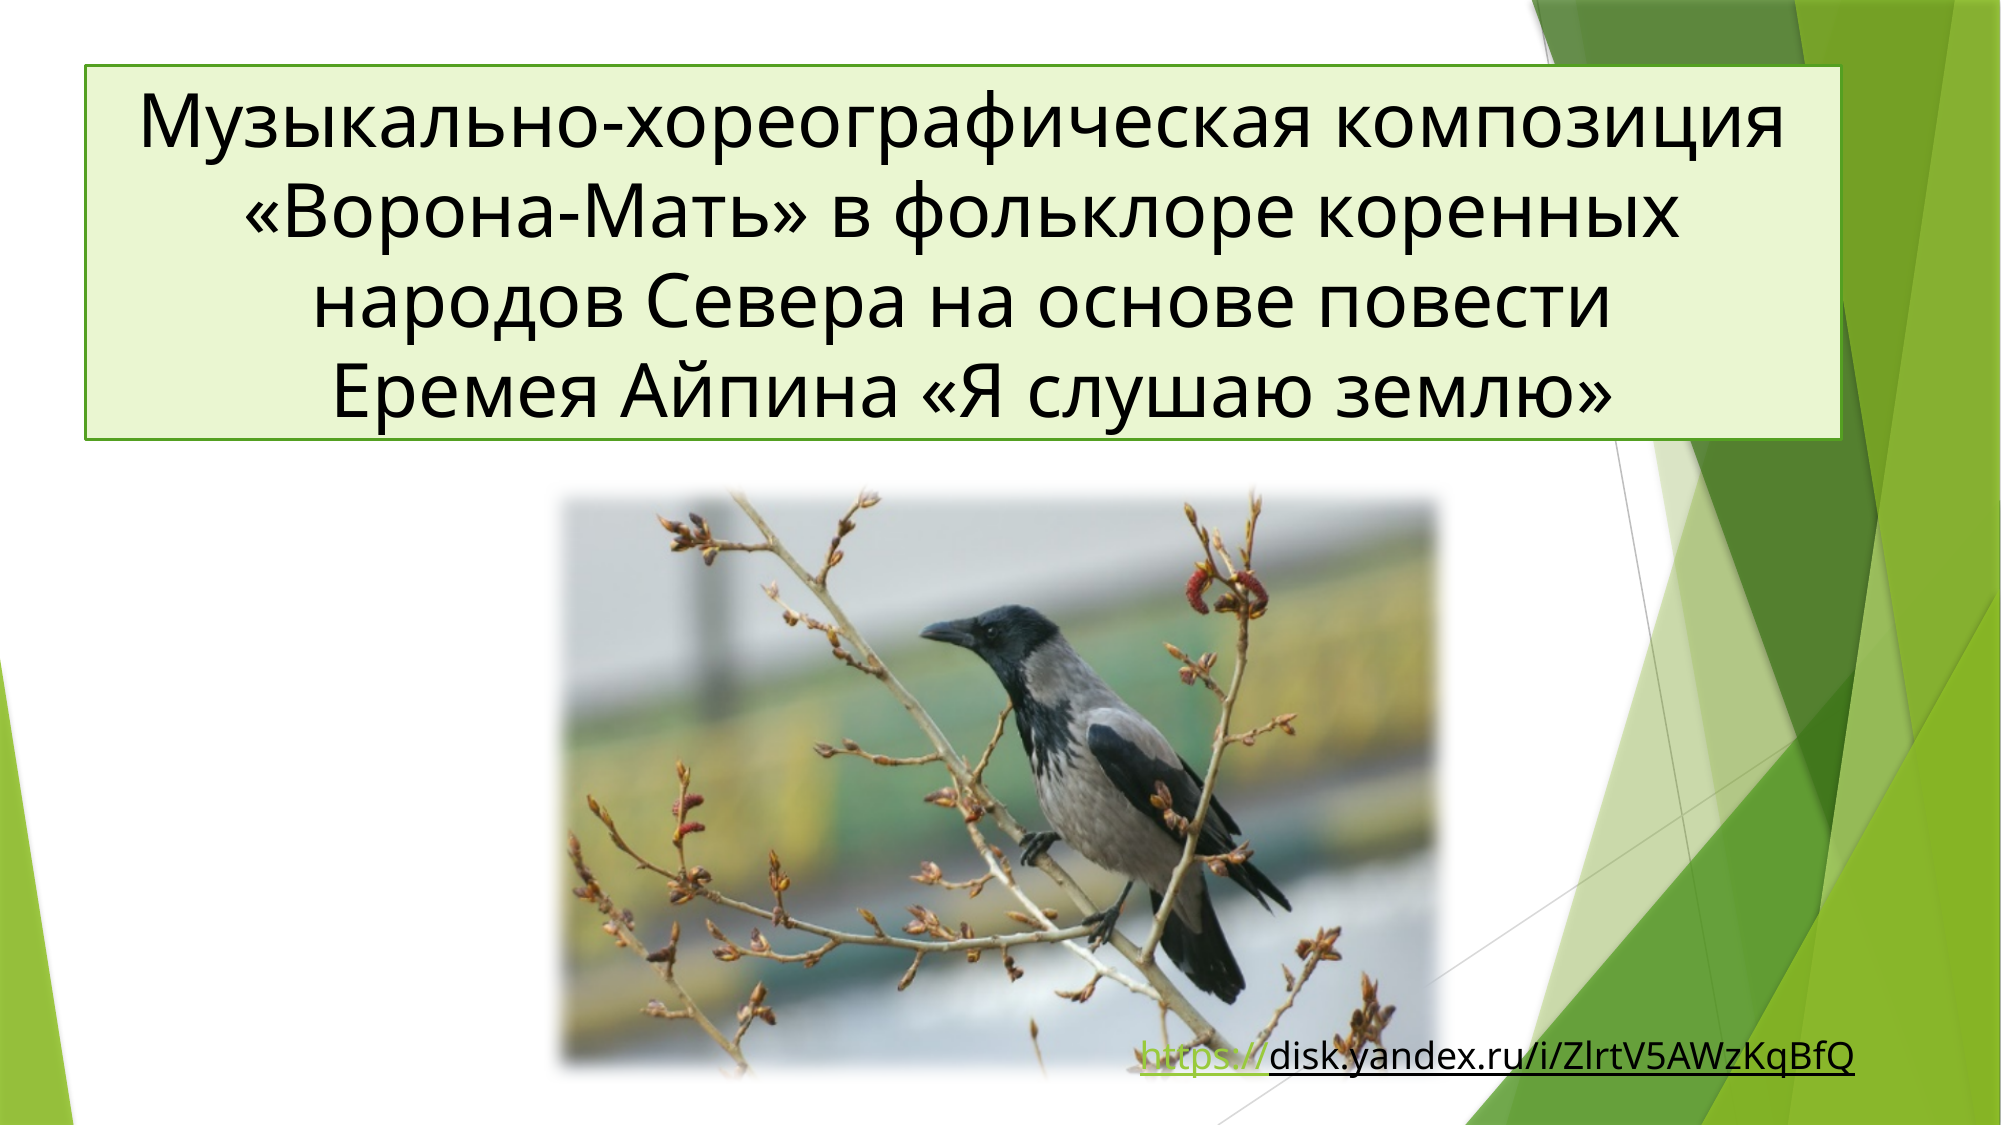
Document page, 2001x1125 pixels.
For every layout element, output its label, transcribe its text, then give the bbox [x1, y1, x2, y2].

picture [543, 480, 1455, 1086]
text_box Музыкально-хореографическая композиция «Ворона-Мать» в фольклоре коренных народов Севера на основе повести Еремея Айпина «Я слушаю землю» [84, 64, 1843, 441]
text_box https://disk.yandex.ru/i/ZlrtV5AWzKqBfQ [1459, 1024, 1890, 1091]
